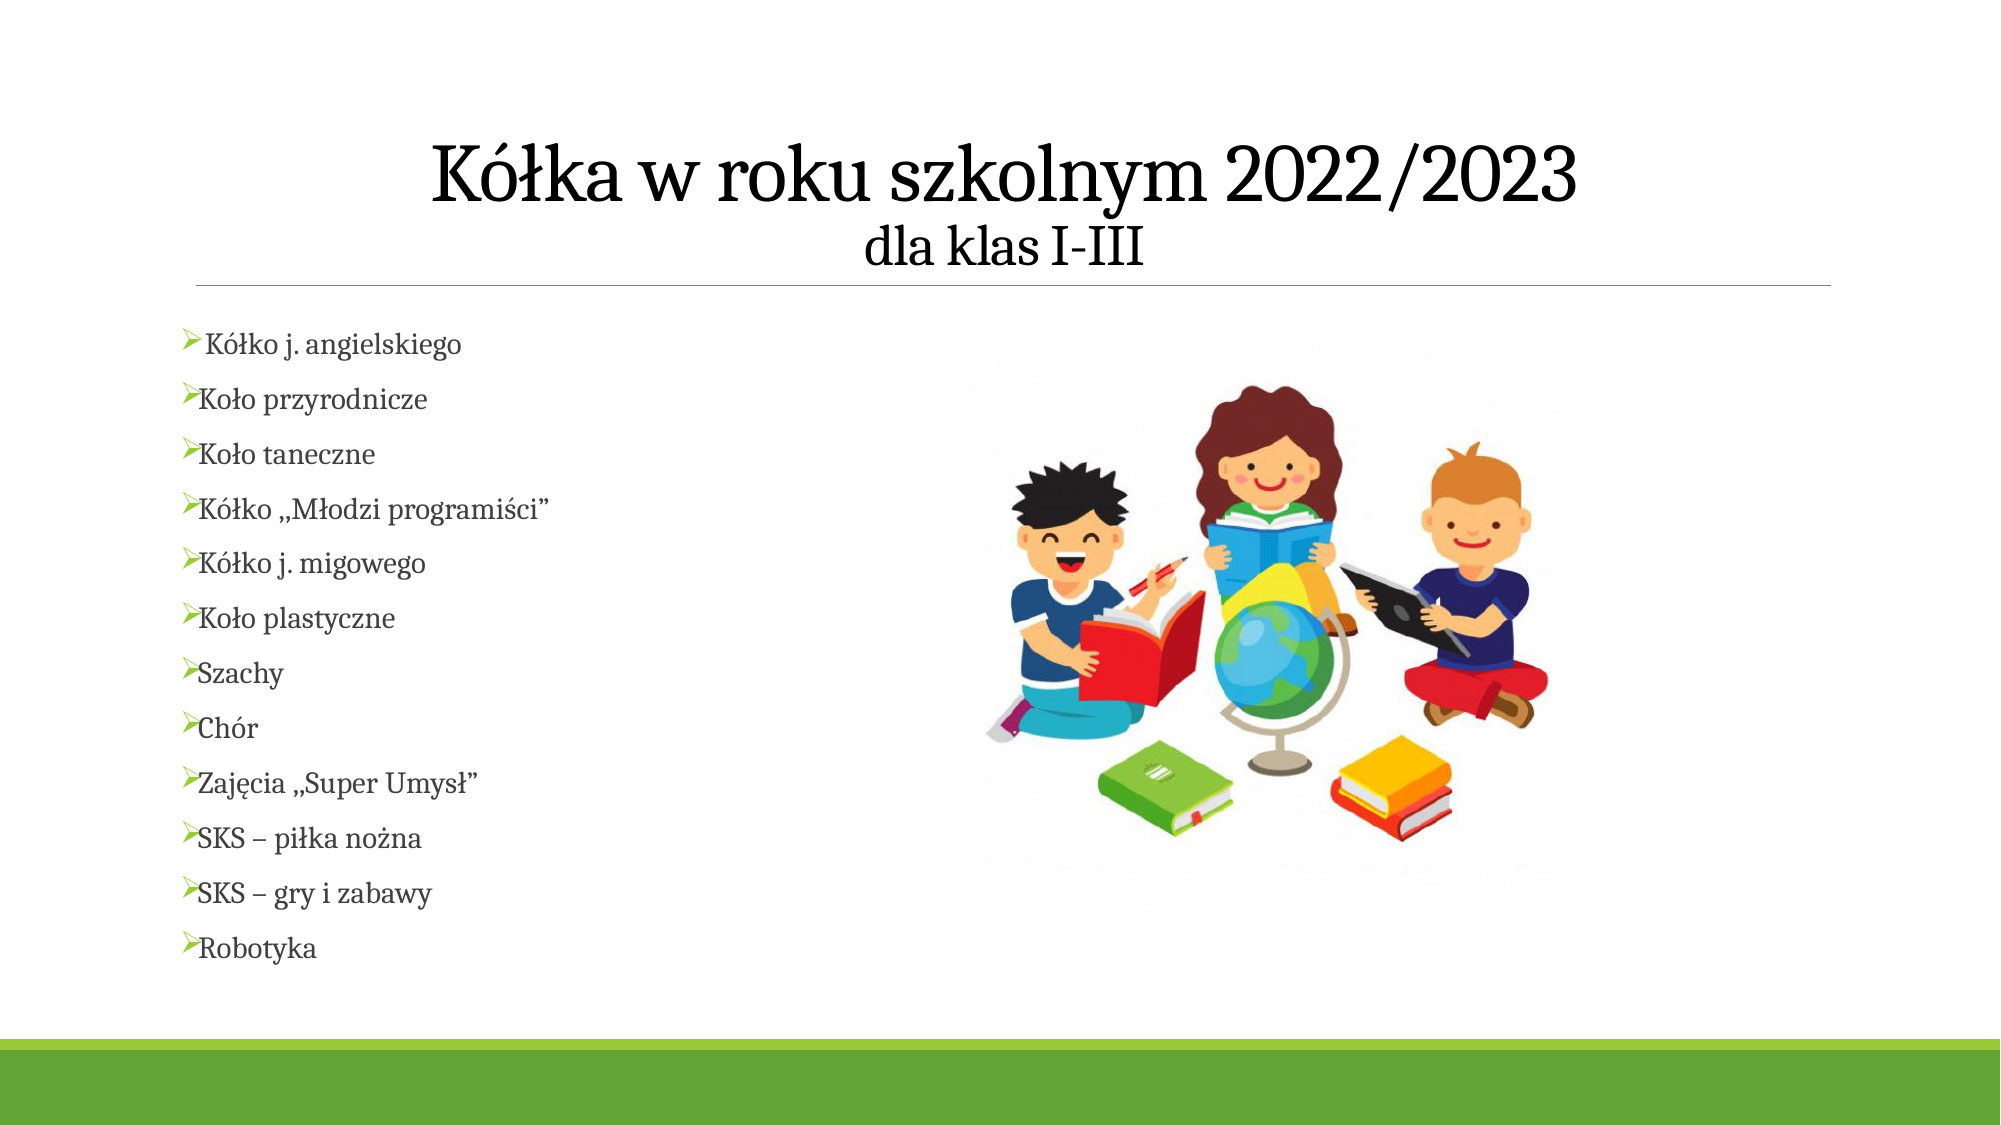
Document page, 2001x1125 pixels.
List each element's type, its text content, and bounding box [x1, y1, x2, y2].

title Kółka w roku szkolnym 2022/2023 dla klas I-III [180, 47, 1830, 285]
list Kółko j. angielskiego Koło przyrodnicze Koło taneczne Kółko ,,Młodzi programiści” Kółko j. migowego Koło plastyczne Szachy Chór Zajęcia ,,Super Umysł” SKS – piłka nożna SKS – gry i zabawy Robotyka [180, 320, 1830, 981]
picture [964, 319, 1567, 923]
